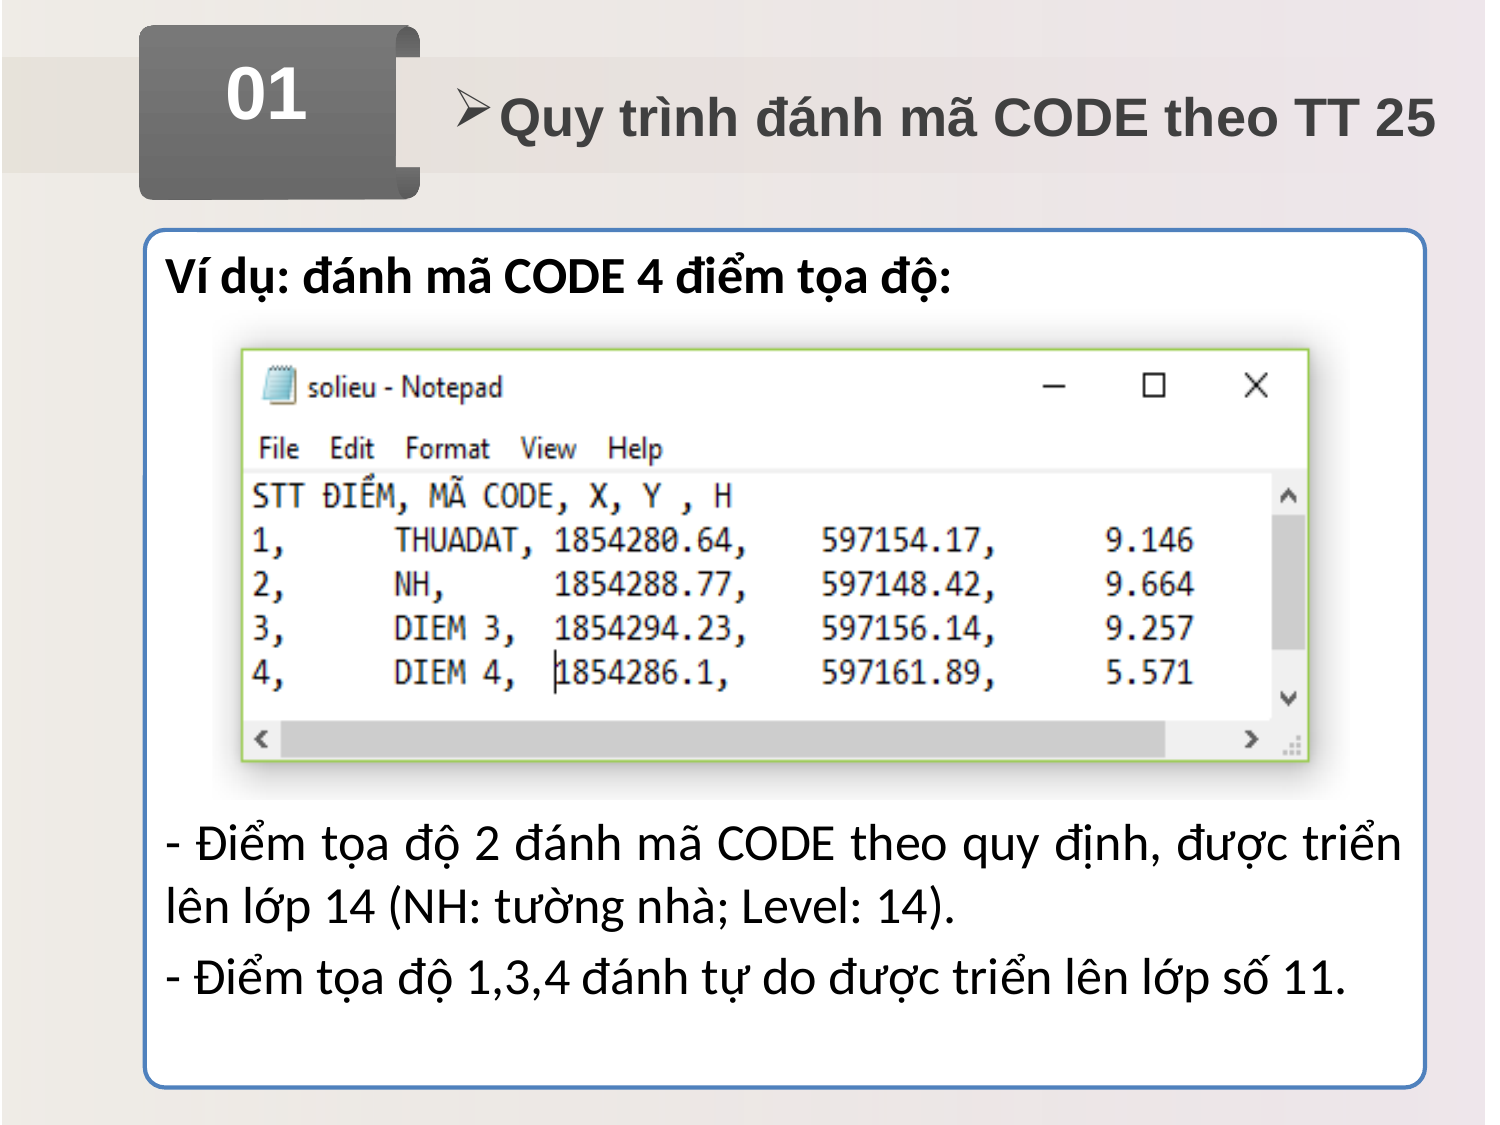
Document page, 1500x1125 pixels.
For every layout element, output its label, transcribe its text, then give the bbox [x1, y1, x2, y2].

text_box [136, 23, 412, 203]
text_box Ví dụ: đánh mã CODE 4 điểm tọa độ: - Điểm tọa độ 2 đánh mã CODE theo quy định, được triển lên lớp 14 (NH: tường nhà; Level: 14). - Điểm tọa độ 1,3,4 đánh tự do được triển lên lớp số 11. [142, 227, 1428, 1090]
text_box 01 [145, 37, 389, 143]
text_box Quy trình đánh mã CODE theo TT 25 [437, 74, 1485, 155]
picture [212, 309, 1351, 801]
text_box [398, 25, 423, 60]
text_box [398, 165, 423, 200]
text_box [0, 0, 1487, 1125]
